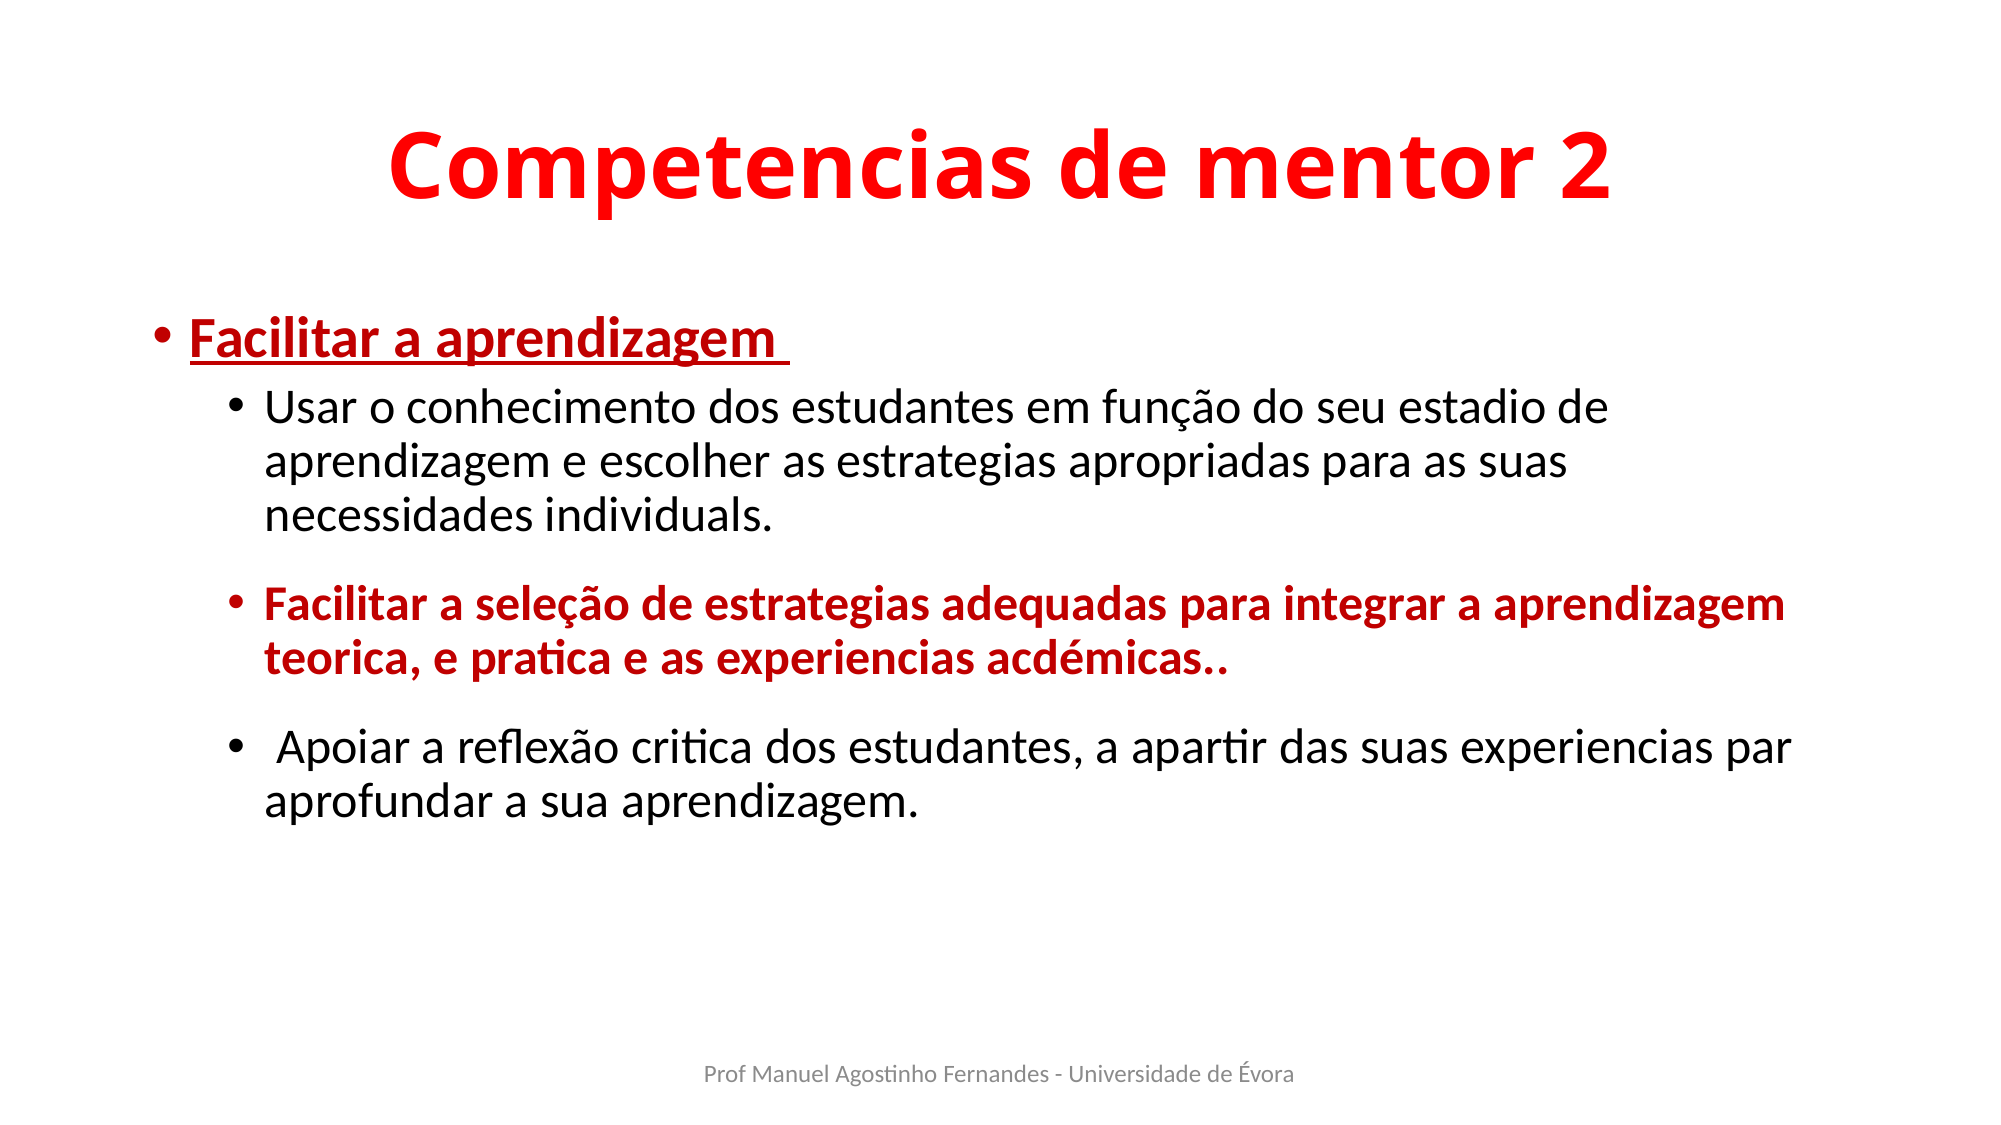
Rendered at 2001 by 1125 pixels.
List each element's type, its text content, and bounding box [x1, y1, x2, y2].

list Facilitar a aprendizagem Usar o conhecimento dos estudantes em função do seu estadio de aprendizagem e escolher as estrategias apropriadas para as suas necessidades individuals. Facilitar a seleção de estrategias adequadas para integrar a aprendizagem teorica, e pratica e as experiencias acdémicas.. Apoiar a reflexão critica dos estudantes, a apartir das suas experiencias par aprofundar a sua aprendizagem. [137, 299, 1863, 1014]
footer Prof Manuel Agostinho Fernandes - Universidade de Évora [662, 1042, 1338, 1103]
title Competencias de mentor 2 [137, 59, 1863, 278]
